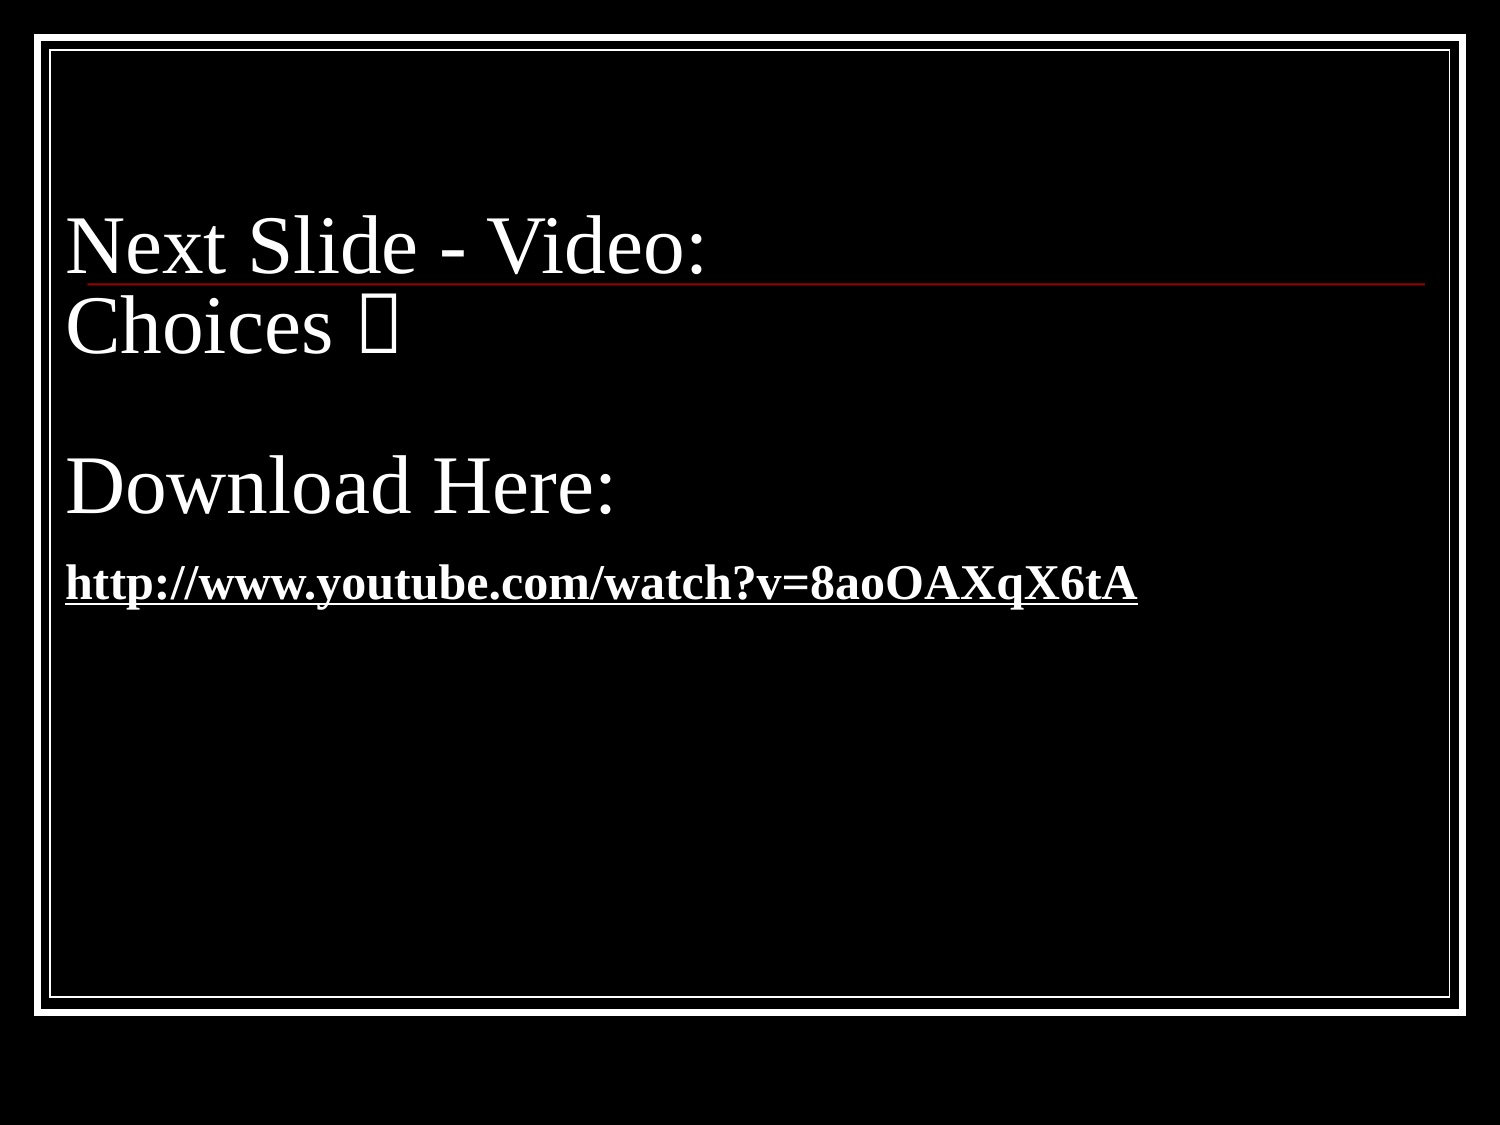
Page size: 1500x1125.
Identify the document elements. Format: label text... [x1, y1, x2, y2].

title Next Slide - Video: Choices  Download Here: http://www.youtube.com/watch?v=8aoOAXqX6tA [50, 200, 1388, 625]
